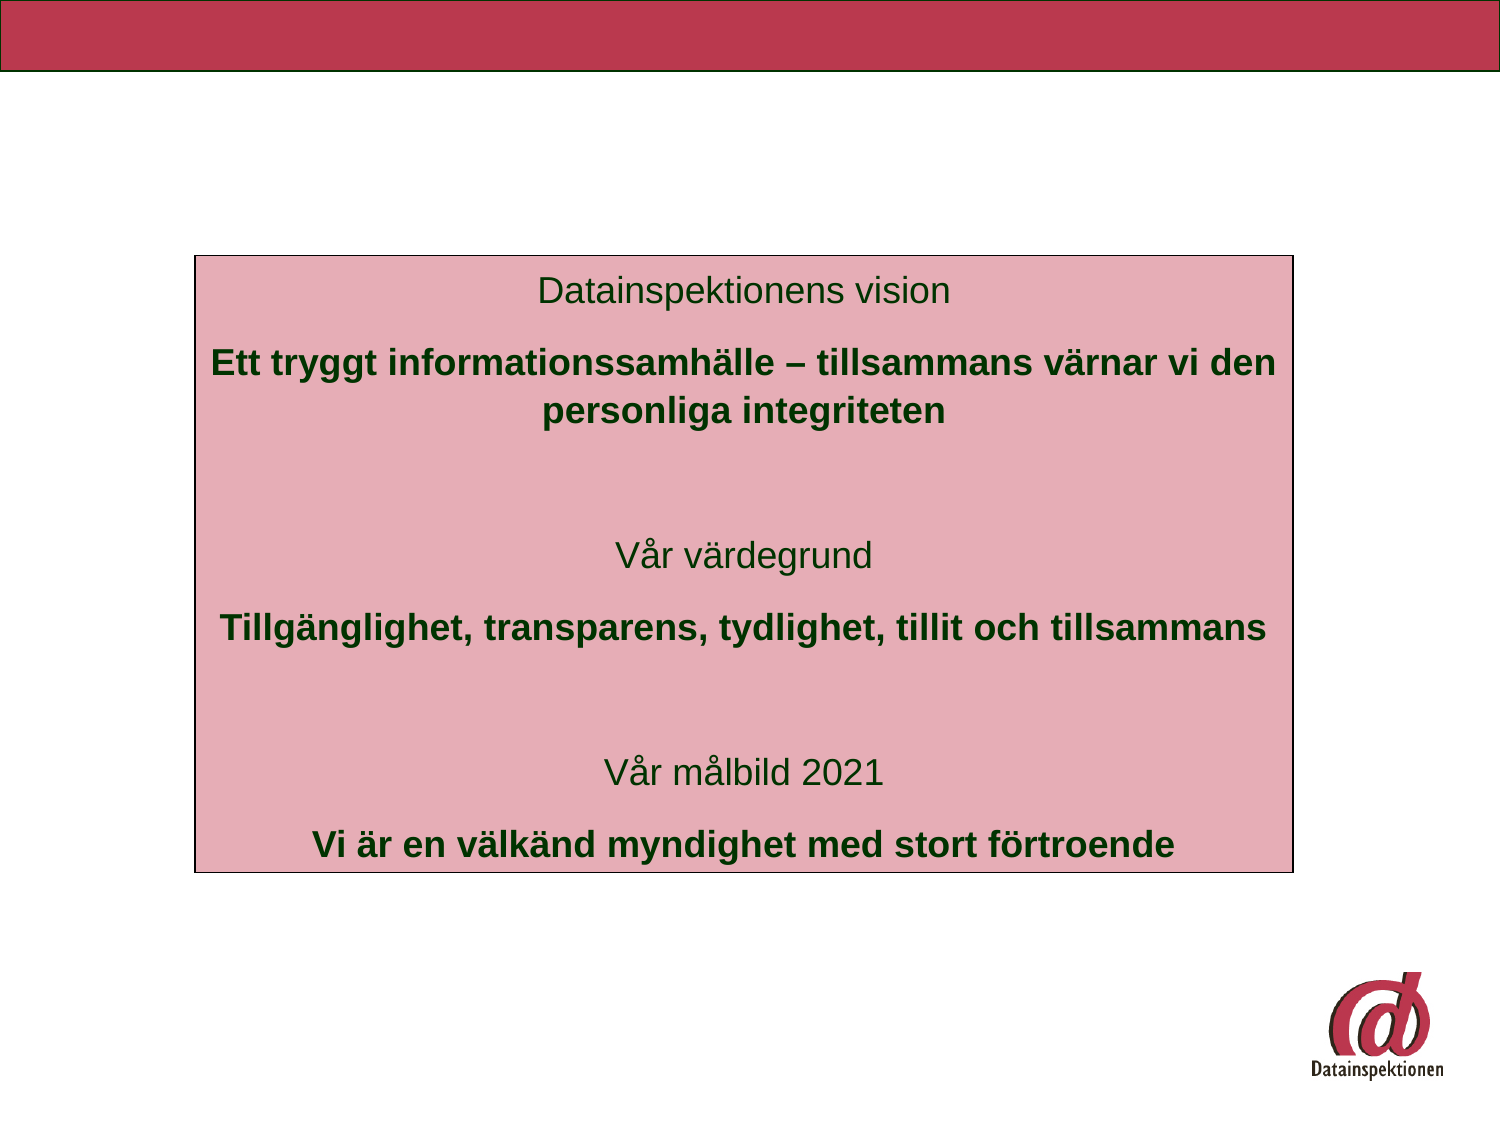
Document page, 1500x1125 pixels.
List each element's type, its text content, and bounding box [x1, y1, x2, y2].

picture [1312, 972, 1443, 1081]
text_box Datainspektionens vision Ett tryggt informationssamhälle – tillsammans värnar vi den personliga integriteten Vår värdegrund Tillgänglighet, transparens, tydlighet, tillit och tillsammans Vår målbild 2021 Vi är en välkänd myndighet med stort förtroende [194, 255, 1294, 873]
